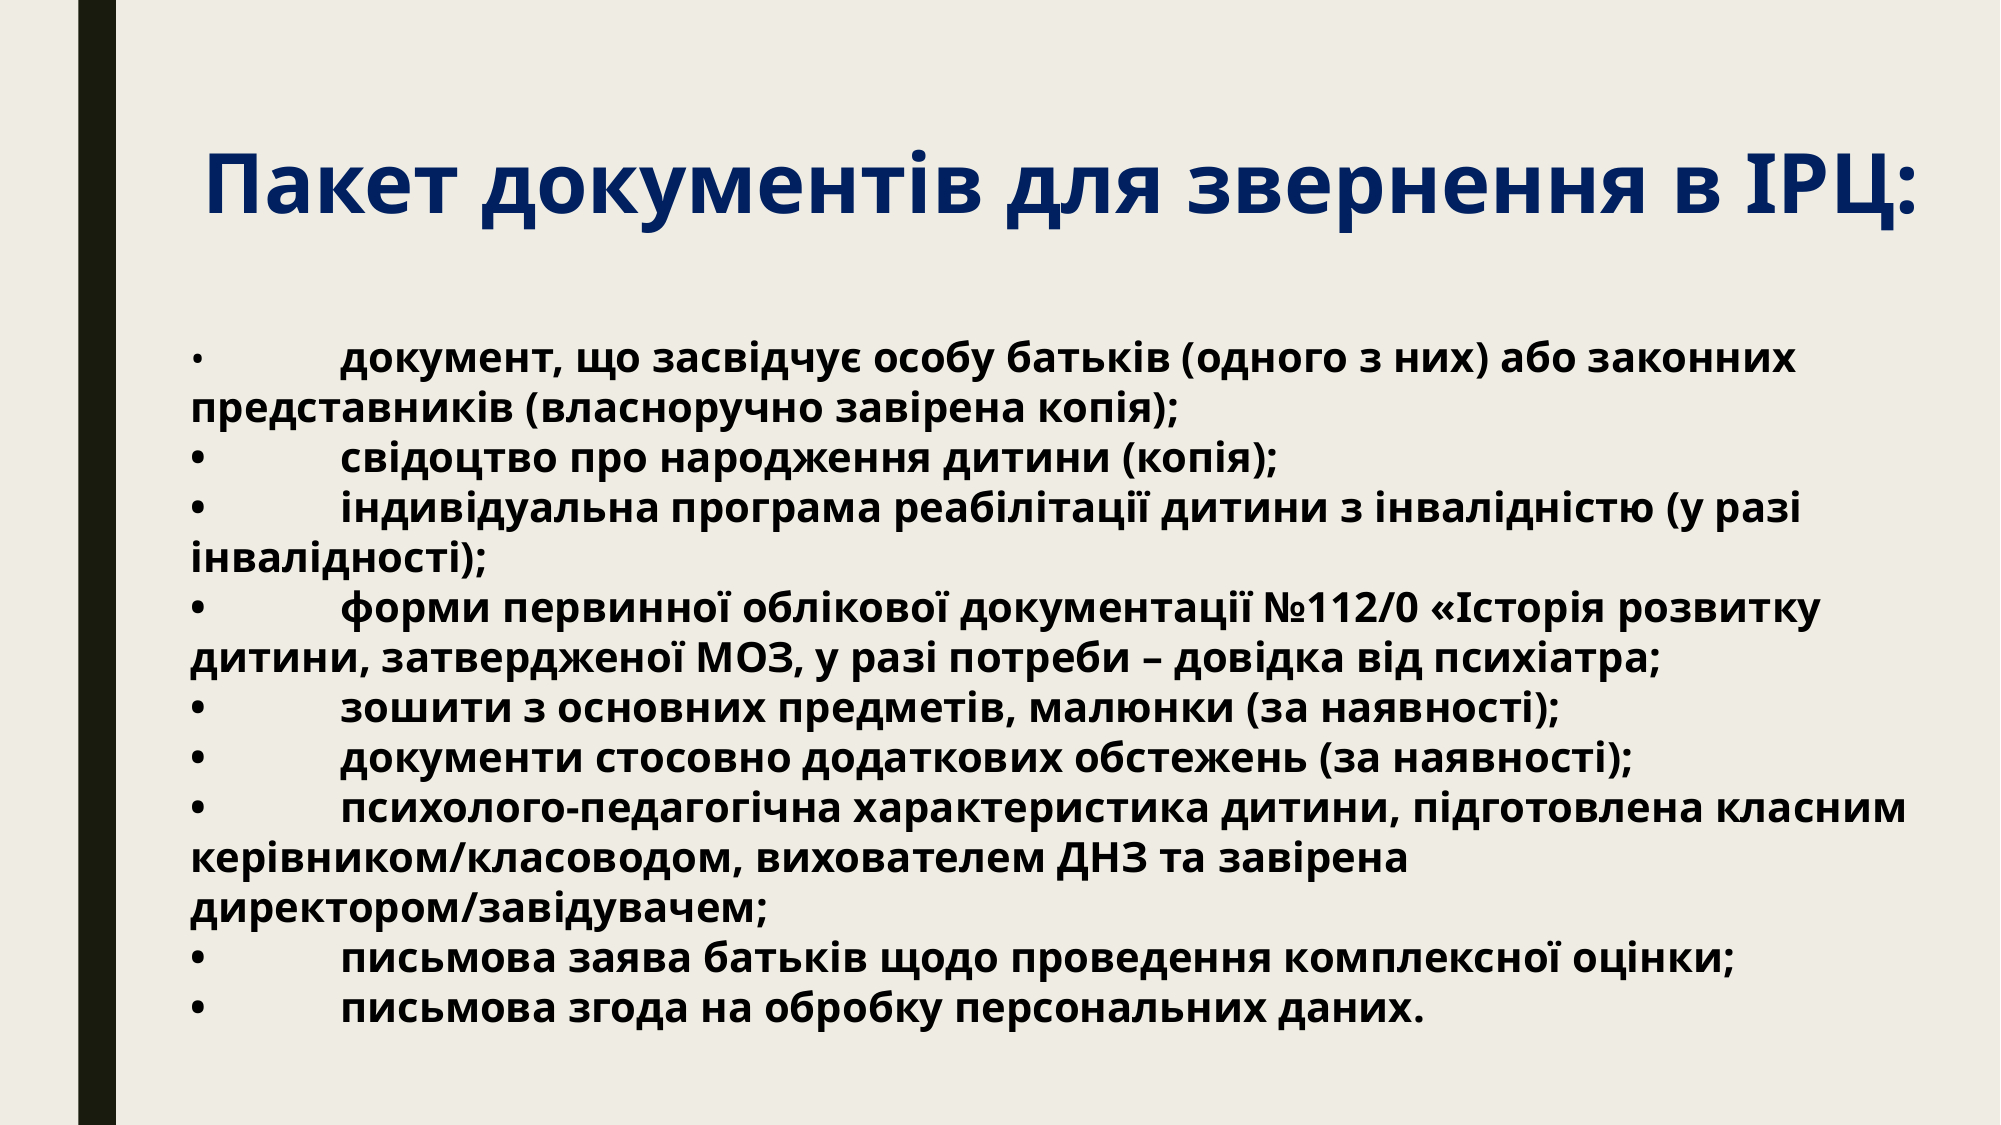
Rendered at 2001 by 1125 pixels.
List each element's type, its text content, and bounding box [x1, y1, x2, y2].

text_box Пакет документів для звернення в ІРЦ: • документ, що засвідчує особу батьків (одного з них) або законних представників (власноручно завірена копія); • свідоцтво про народження дитини (копія); • індивідуальна програма реабілітації дитини з інвалідністю (у разі інвалідності); • форми первинної облікової документації №112/0 «Історія розвитку дитини, затвердженої МОЗ, у разі потреби – довідка від психіатра; • зошити з основних предметів, малюнки (за наявності); • документи стосовно додаткових обстежень (за наявності); • психолого-педагогічна характеристика дитини, підготовлена класним керівником/класоводом, вихователем ДНЗ та завірена директором/завідувачем; • письмова заява батьків щодо проведення комплексної оцінки; • письмова згода на обробку персональних даних. [175, 123, 1947, 1084]
